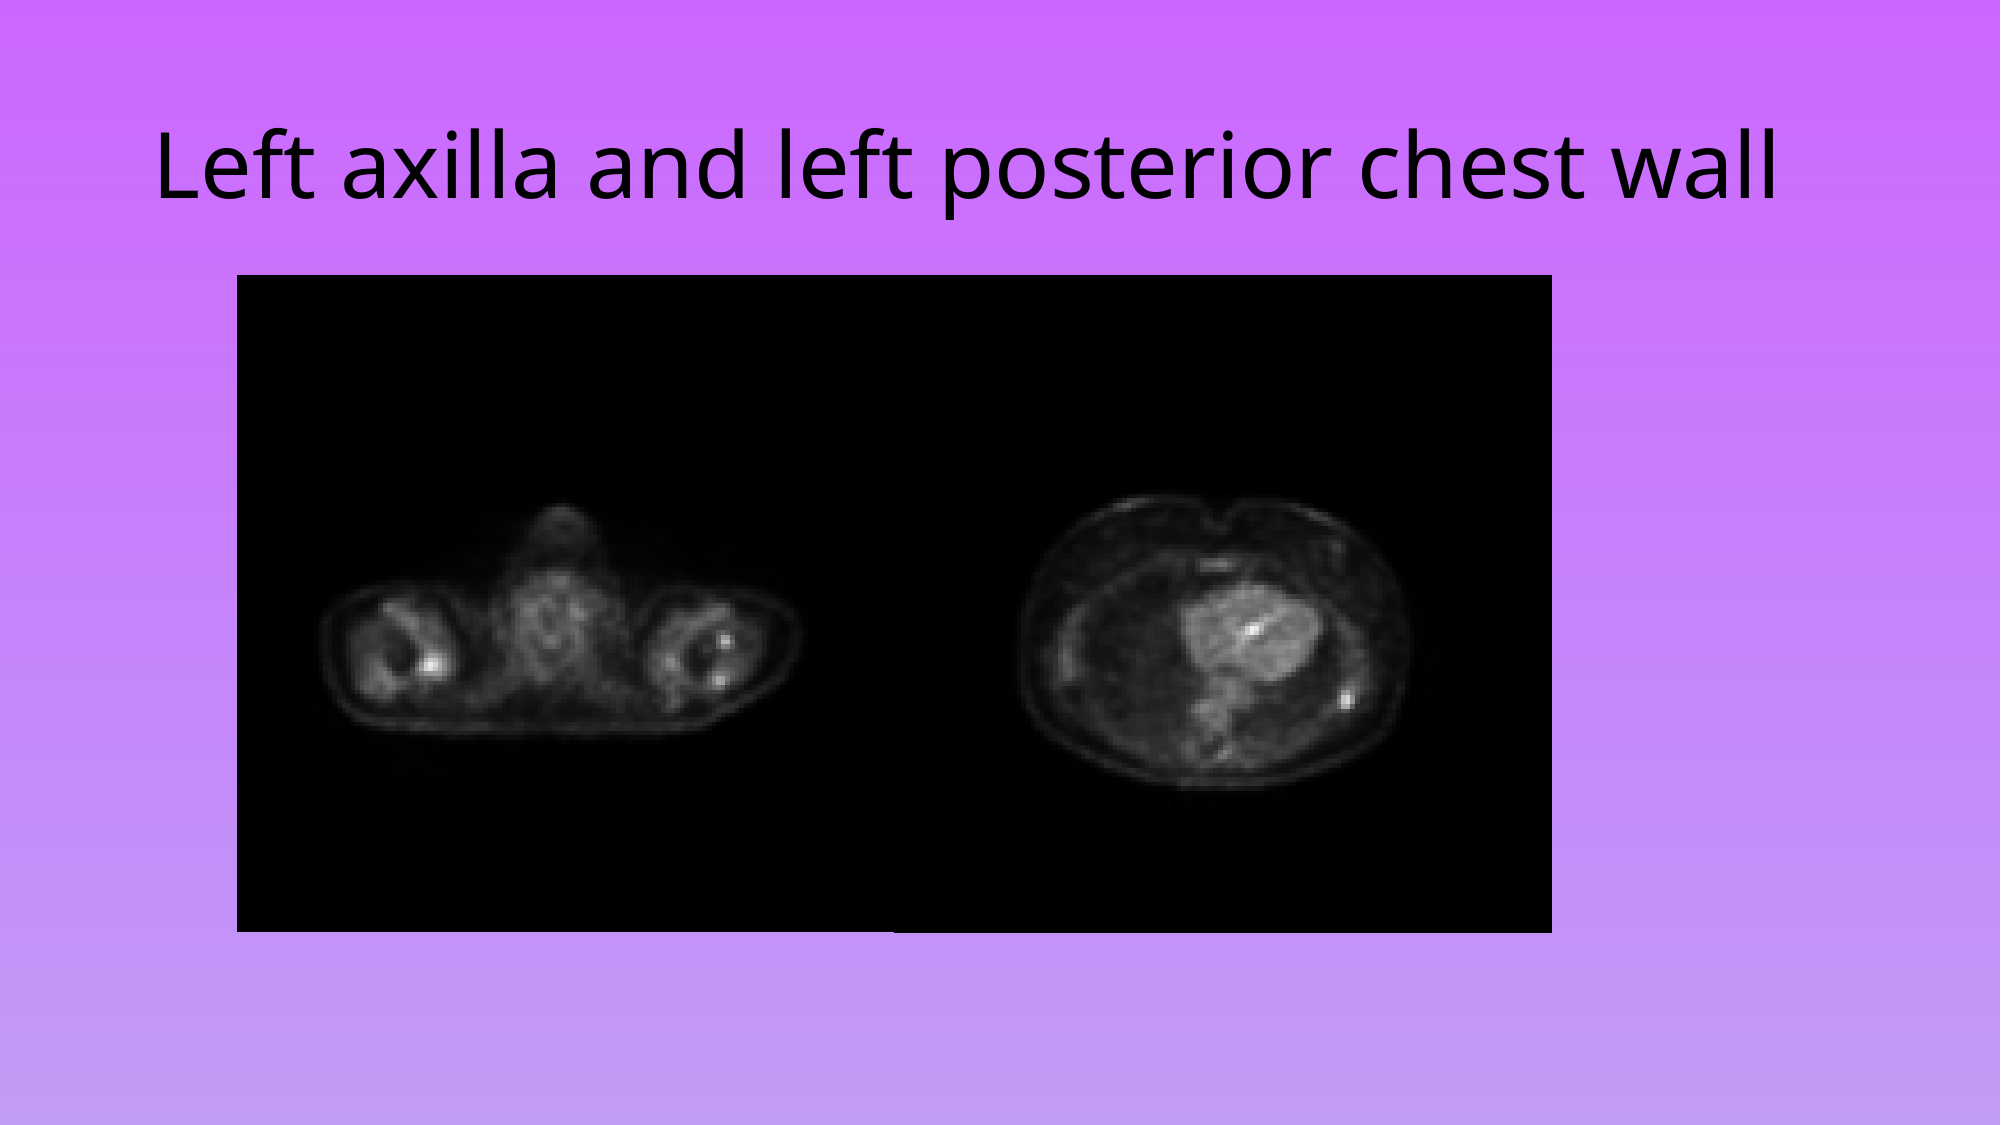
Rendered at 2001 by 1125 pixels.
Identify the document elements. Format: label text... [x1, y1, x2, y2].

title Left axilla and left posterior chest wall [137, 59, 1863, 278]
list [894, 275, 1552, 933]
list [237, 275, 894, 933]
